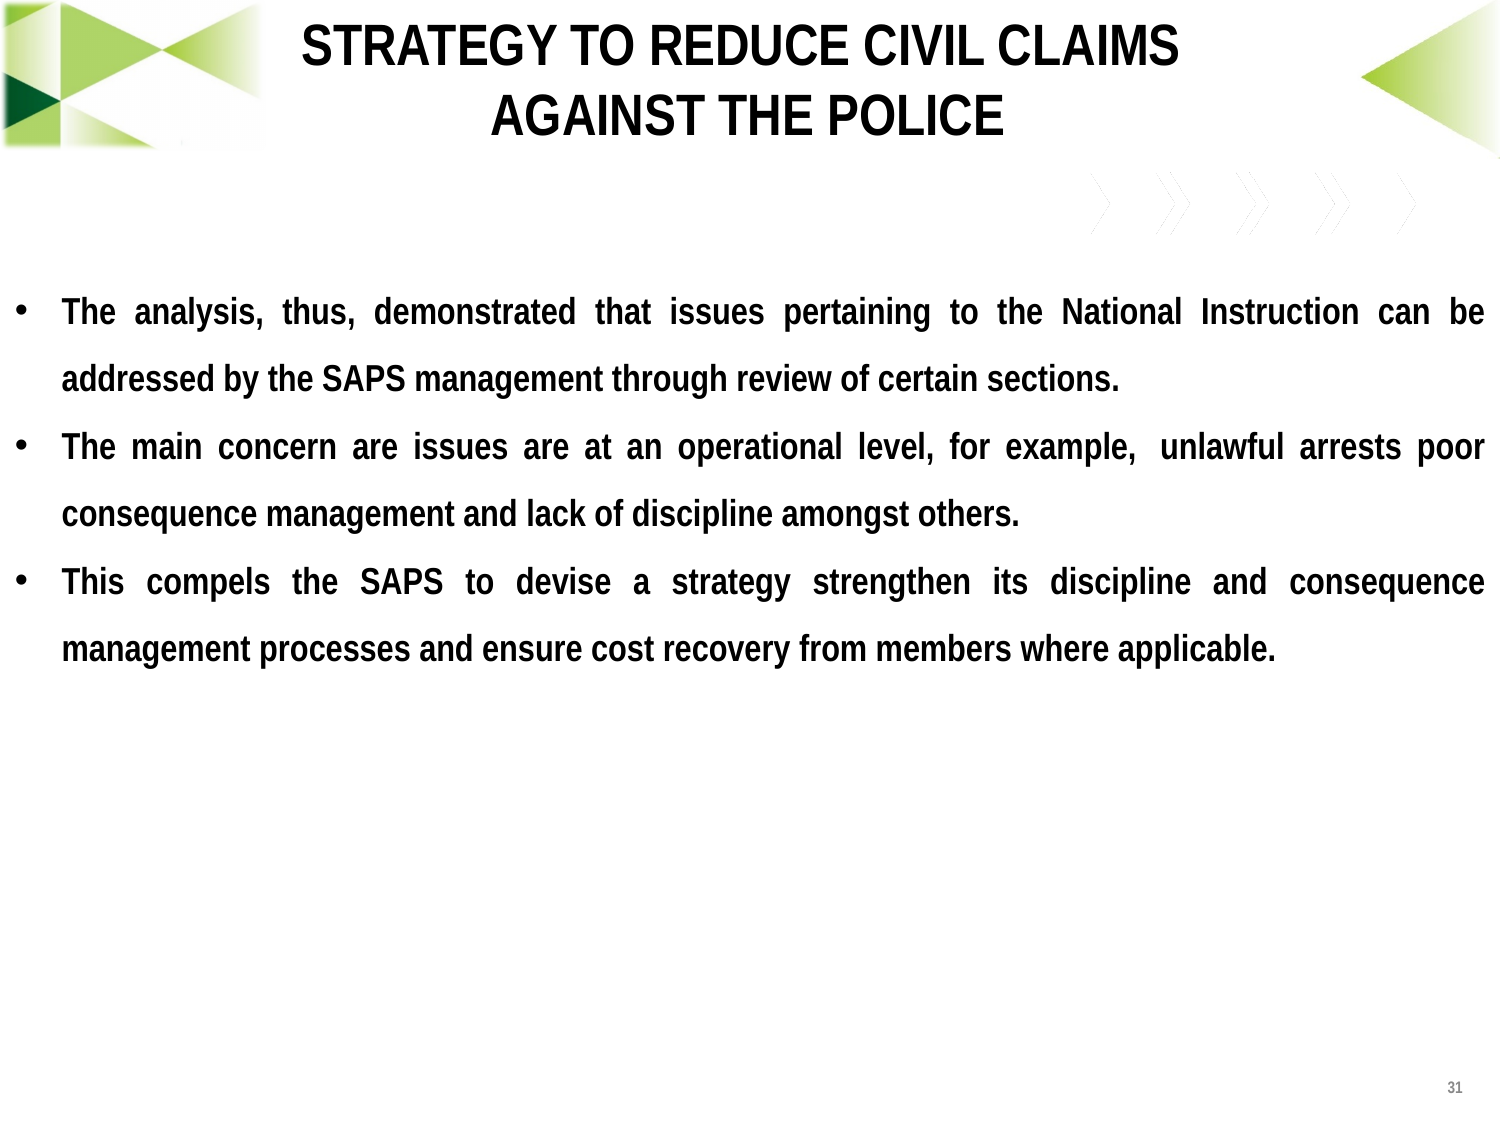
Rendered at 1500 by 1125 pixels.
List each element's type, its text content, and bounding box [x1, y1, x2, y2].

picture [1090, 172, 1417, 235]
text_box The analysis, thus, demonstrated that issues pertaining to the National Instruction can be addressed by the SAPS management through review of certain sections. The main concern are issues are at an operational level, for example, unlawful arrests poor consequence management and lack of discipline amongst others. This compels the SAPS to devise a strategy strengthen its discipline and consequence management processes and ensure cost recovery from members where applicable. [0, 256, 1500, 737]
picture [1357, 0, 1500, 159]
text_box STRATEGY TO REDUCE CIVIL CLAIMS AGAINST THE POLICE [15, 0, 1481, 150]
picture [8, 7, 15, 143]
slide_number 31 [1128, 1070, 1478, 1103]
